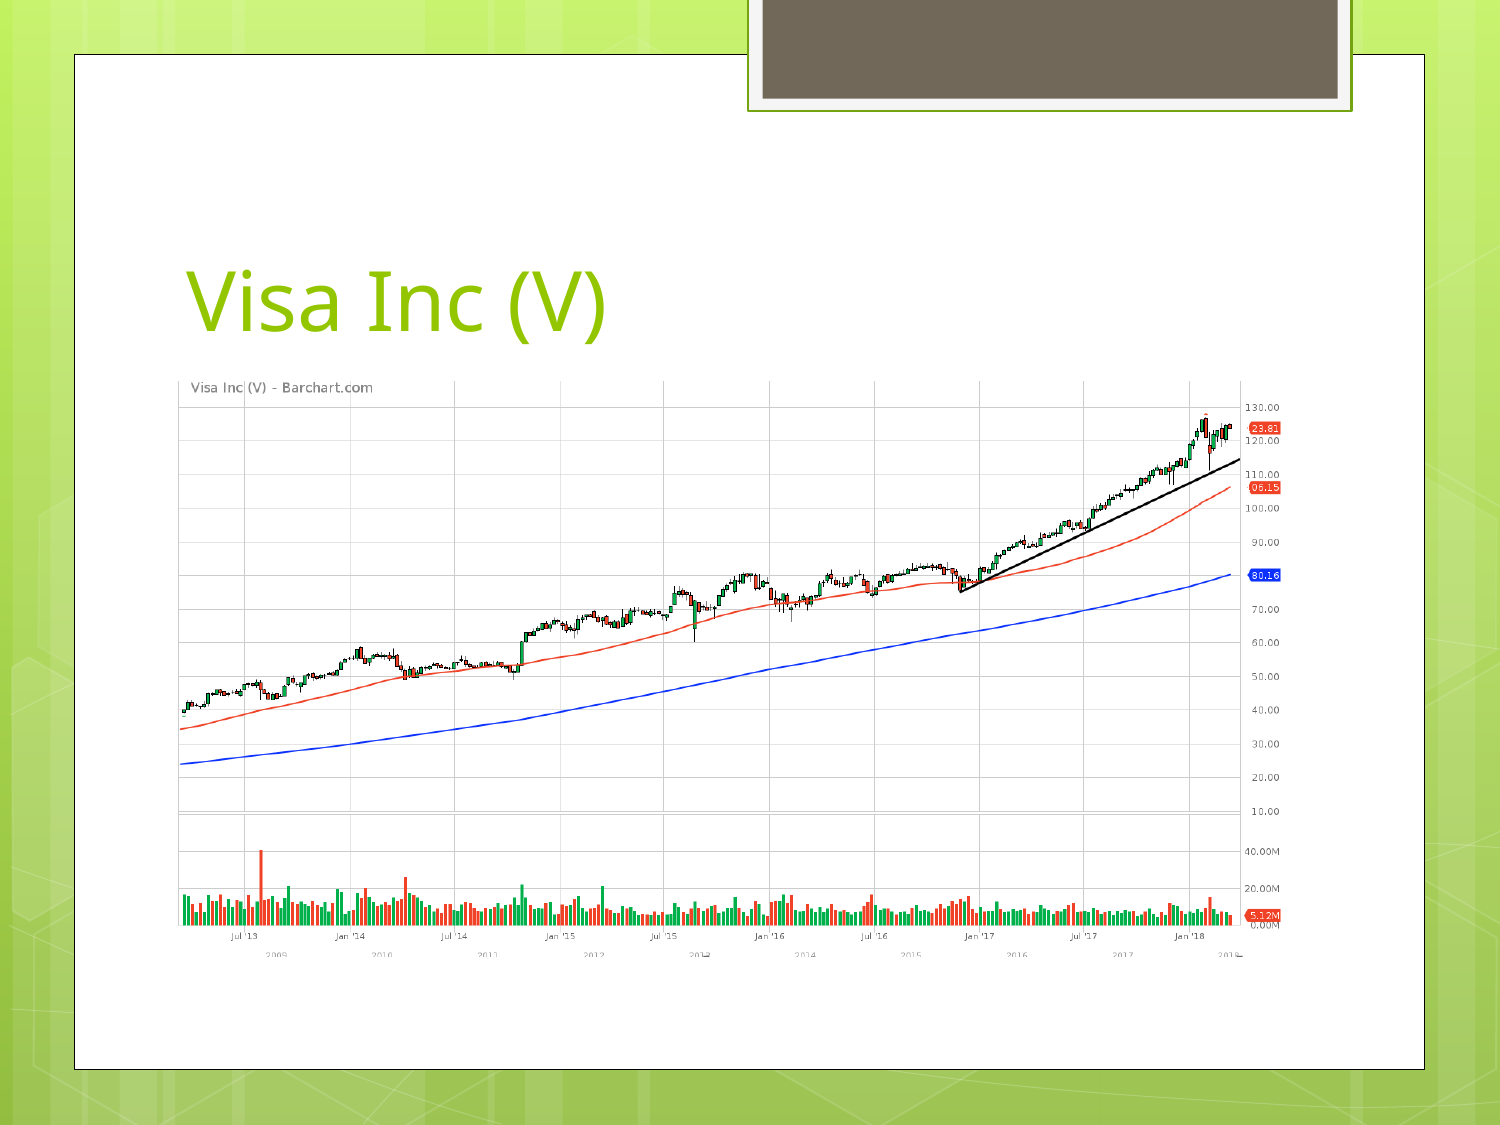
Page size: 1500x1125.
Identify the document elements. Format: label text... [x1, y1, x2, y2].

title Visa Inc (V) [171, 168, 1324, 357]
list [170, 380, 1284, 958]
